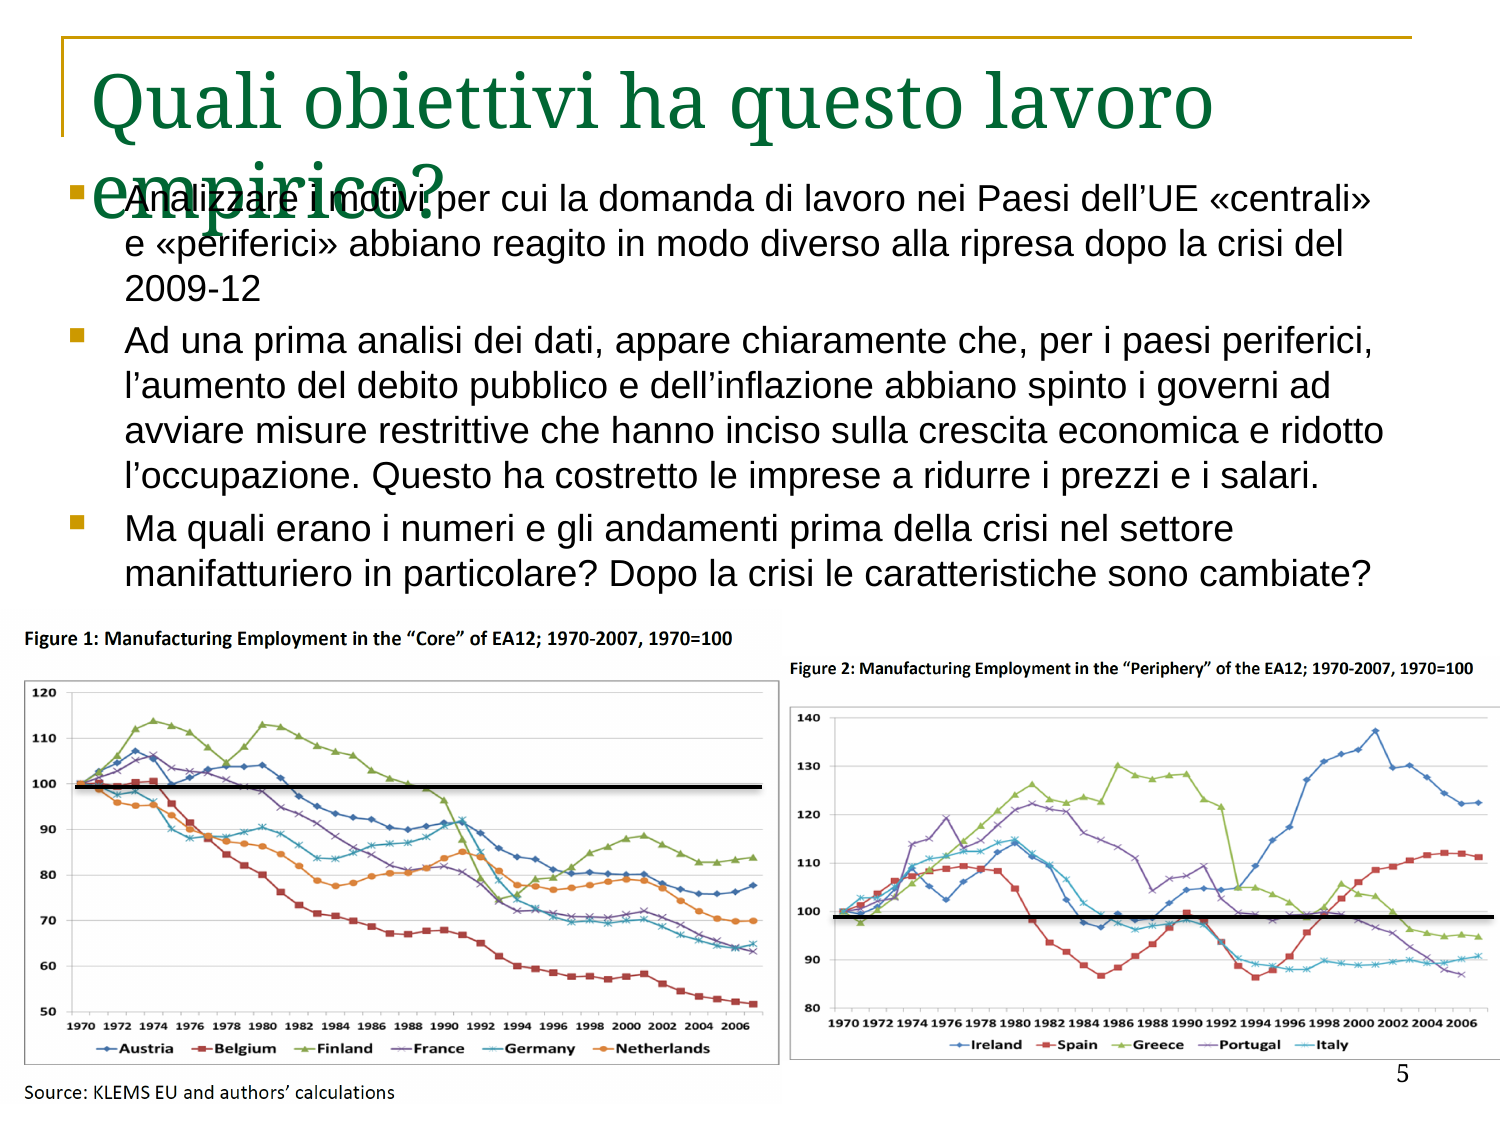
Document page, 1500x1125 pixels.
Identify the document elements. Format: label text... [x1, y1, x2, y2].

slide_number 5 [1074, 1069, 1426, 1100]
list Analizzare i motivi per cui la domanda di lavoro nei Paesi dell’UE «centrali» e «periferici» abbiano reagito in modo diverso alla ripresa dopo la crisi del 2009-12 Ad una prima analisi dei dati, appare chiaramente che, per i paesi periferici, l’aumento del debito pubblico e dell’inflazione abbiano spinto i governi ad avviare misure restrittive che hanno inciso sulla crescita economica e ridotto l’occupazione. Questo ha costretto le imprese a ridurre i prezzi e i salari. Ma quali erano i numeri e gli andamenti prima della crisi nel settore manifatturiero in particolare? Dopo la crisi le caratteristiche sono cambiate? [52, 165, 1412, 575]
title Quali obiettivi ha questo lavoro empirico? [74, 45, 1426, 233]
picture [0, 609, 1500, 1104]
